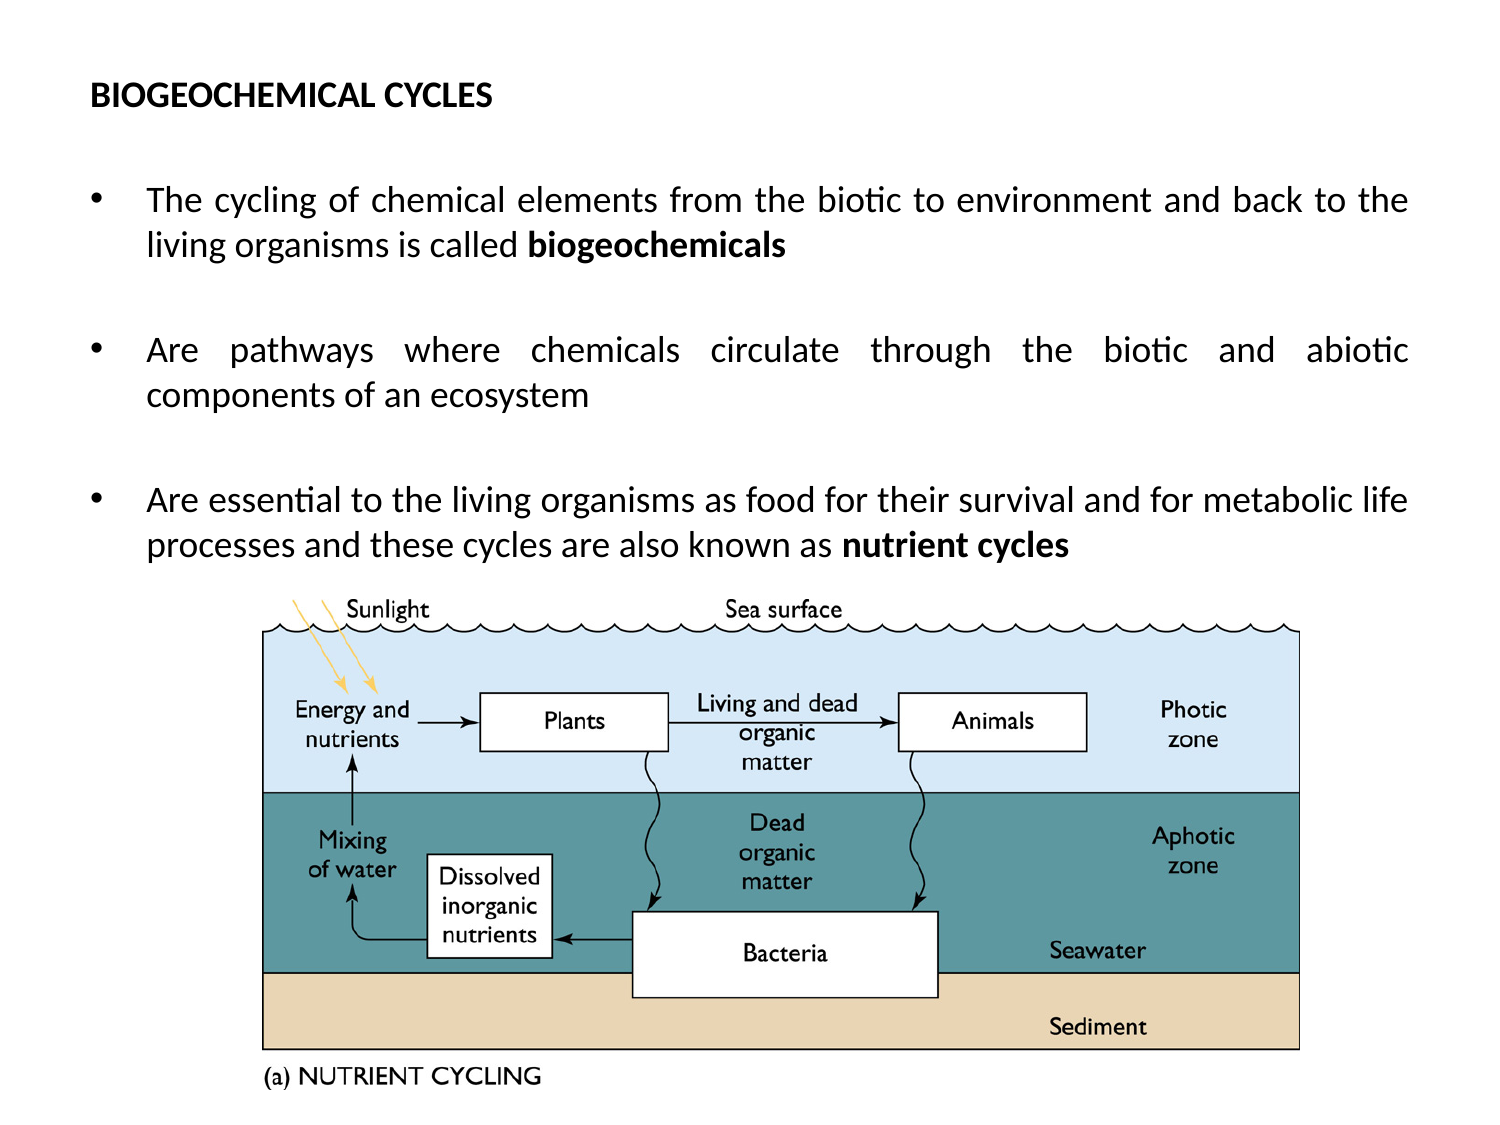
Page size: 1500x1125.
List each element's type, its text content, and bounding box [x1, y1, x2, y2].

picture [262, 599, 1301, 1090]
list BIOGEOCHEMICAL CYCLES The cycling of chemical elements from the biotic to environment and back to the living organisms is called biogeochemicals Are pathways where chemicals circulate through the biotic and abiotic components of an ecosystem Are essential to the living organisms as food for their survival and for metabolic life processes and these cycles are also known as nutrient cycles [75, 62, 1425, 952]
